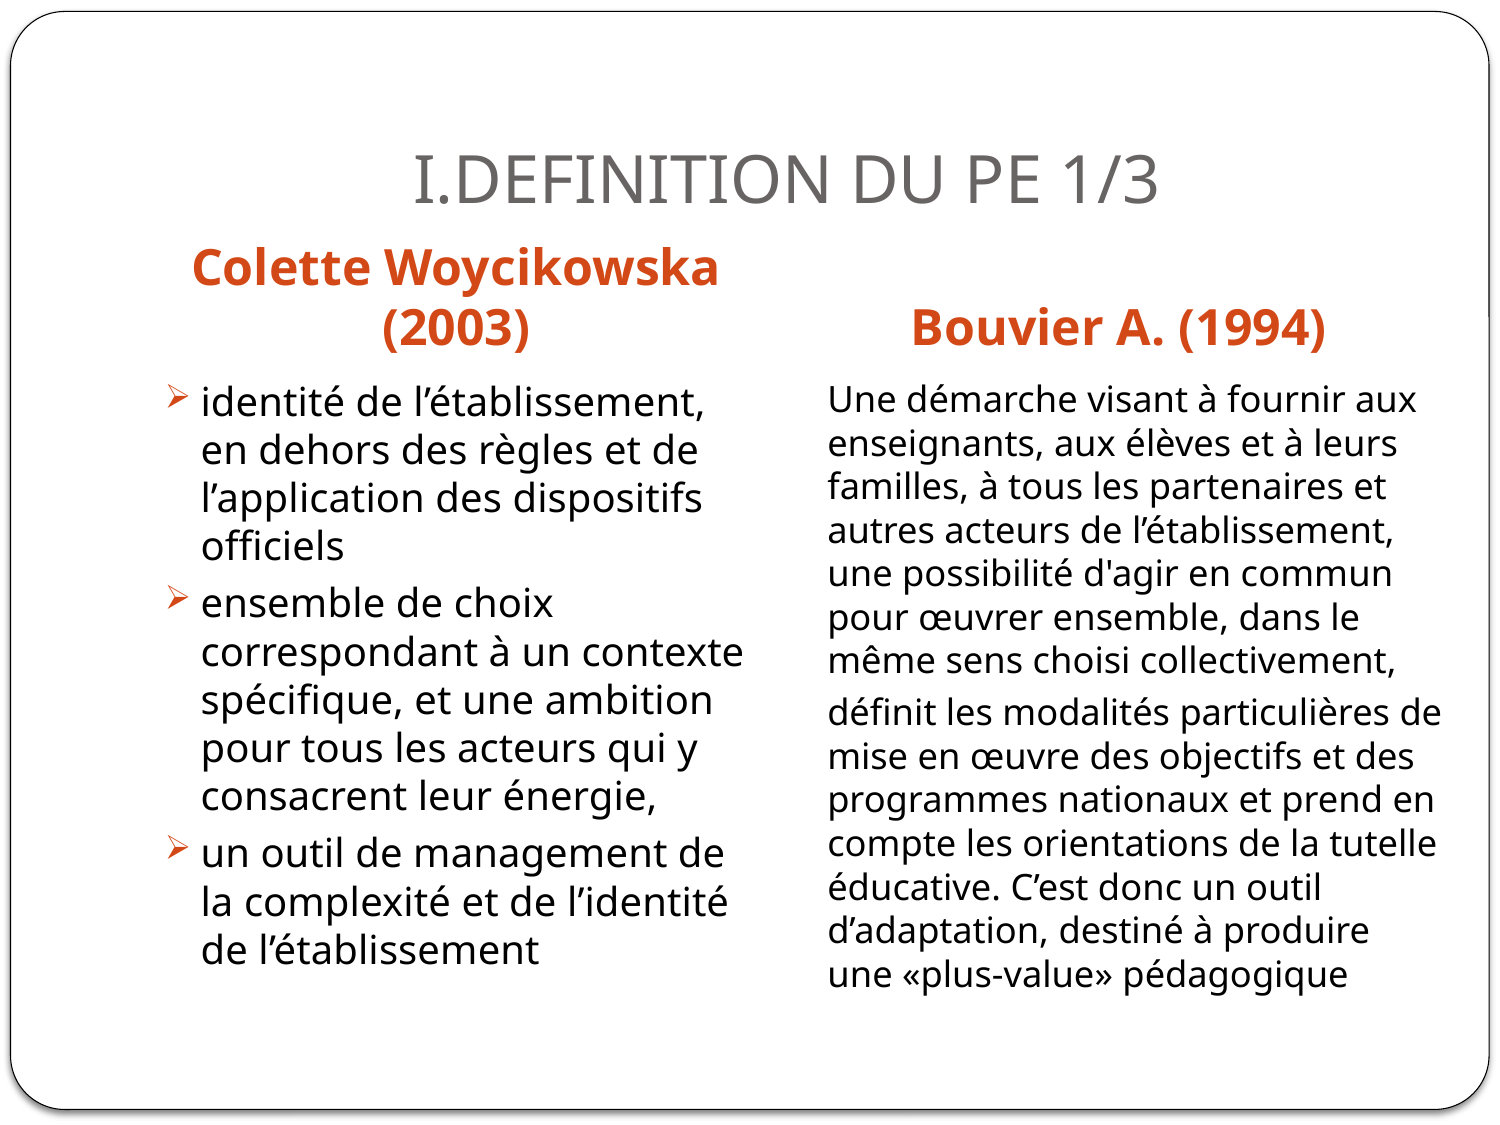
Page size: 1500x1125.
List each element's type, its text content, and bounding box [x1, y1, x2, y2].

list identité de l’établissement, en dehors des règles et de l’application des dispositifs officiels ensemble de choix correspondant à un contexte spécifique, et une ambition pour tous les acteurs qui y consacrent leur énergie, un outil de management de la complexité et de l’identité de l’établissement [150, 368, 763, 1007]
list Colette Woycikowska (2003) [149, 236, 763, 364]
list Une démarche visant à fournir aux enseignants, aux élèves et à leurs familles, à tous les partenaires et autres acteurs de l’établissement, une possibilité d'agir en commun pour œuvrer ensemble, dans le même sens choisi collectivement, définit les modalités particulières de mise en œuvre des objectifs et des programmes nationaux et prend en compte les orientations de la tutelle éducative. C’est donc un outil d’adaptation, destiné à produire une «plus-value» pédagogique [812, 368, 1459, 1047]
list Bouvier A. (1994) [811, 236, 1426, 364]
title I.DEFINITION DU PE 1/3 [150, 44, 1425, 233]
